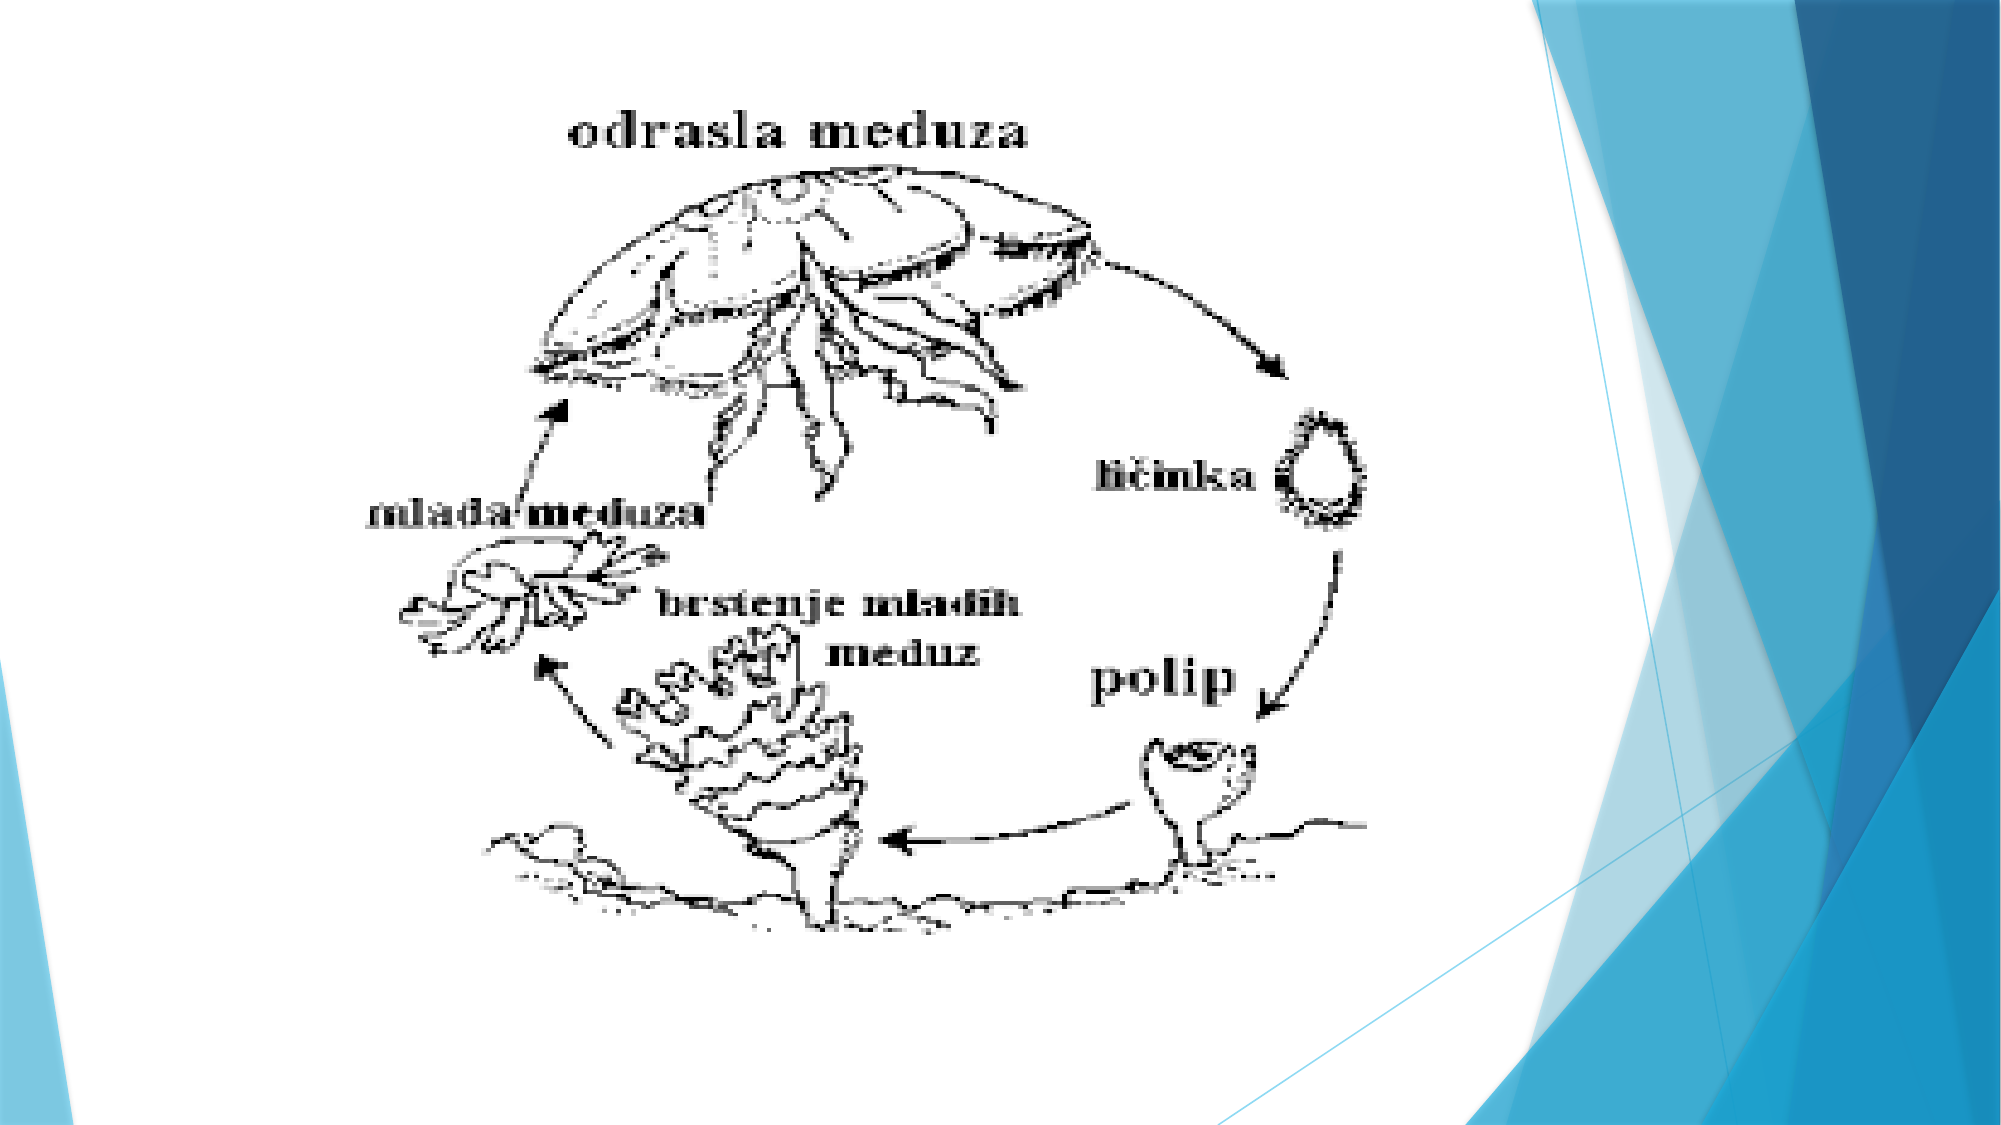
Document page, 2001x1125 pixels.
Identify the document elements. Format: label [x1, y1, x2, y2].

list [341, 87, 1411, 956]
